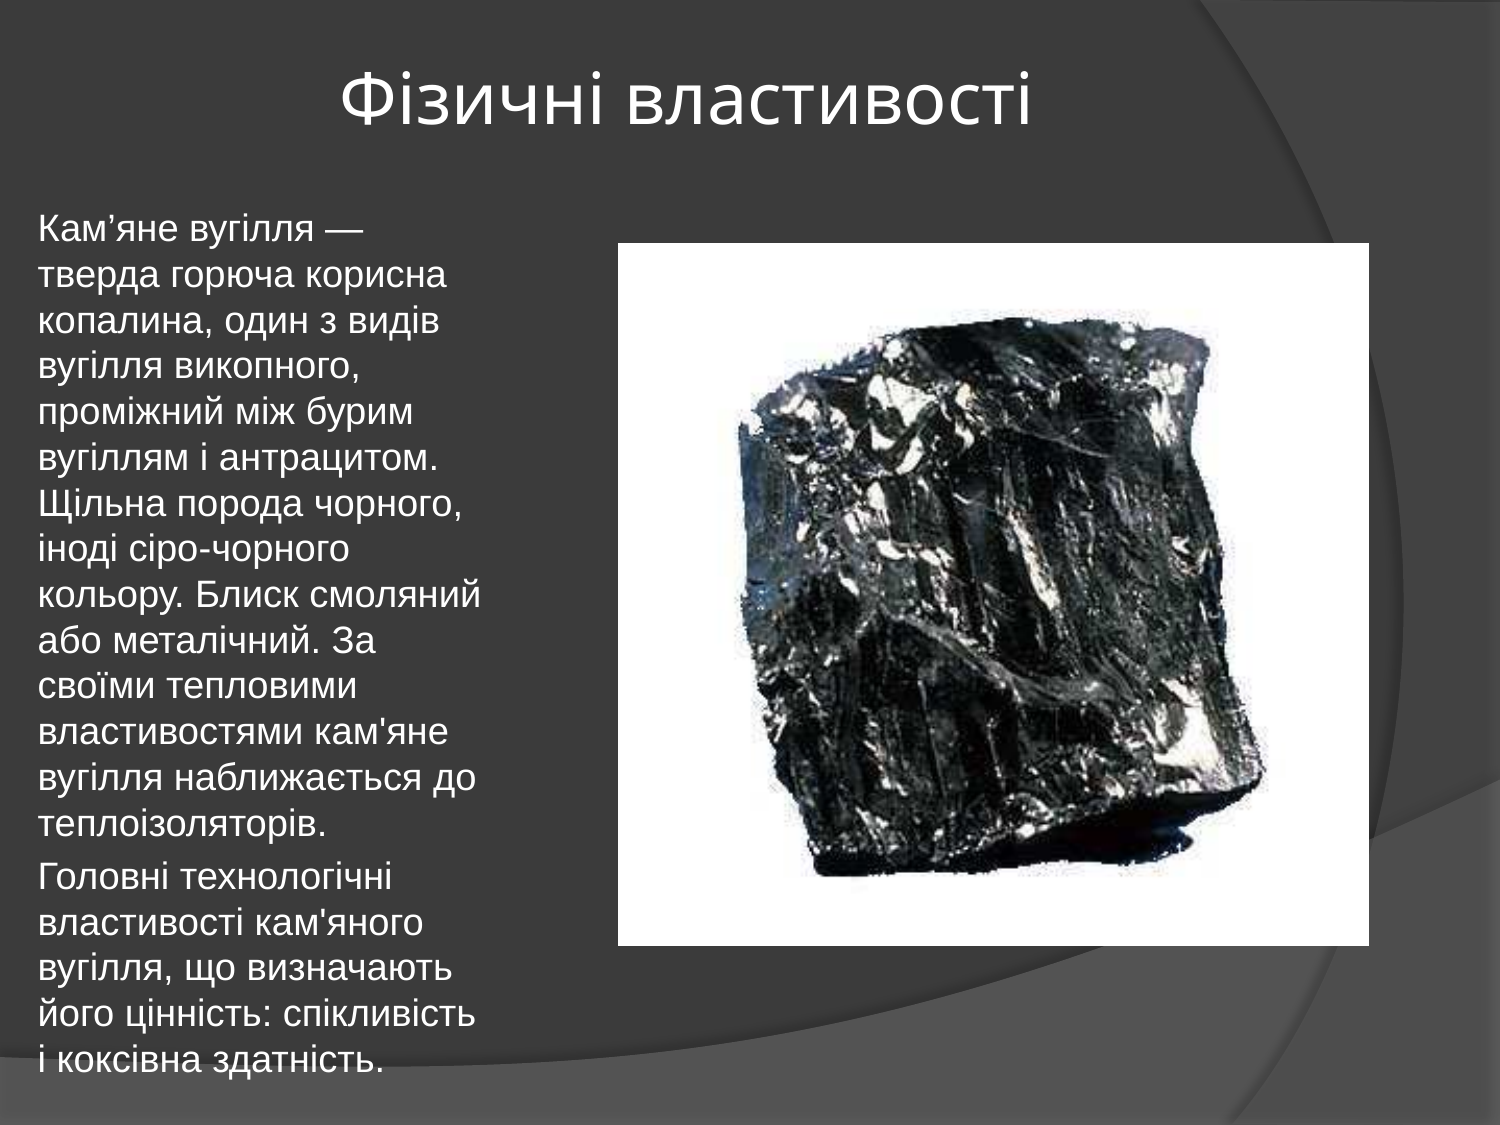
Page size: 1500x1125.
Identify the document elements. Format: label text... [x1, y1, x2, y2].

title Фізичні властивості [75, 45, 1300, 233]
list Кам’яне вугілля — тверда горюча корисна копалина, один з видів вугілля викопного, проміжний між бурим вугіллям і антрацитом. Щільна порода чорного, іноді сіро-чорного кольору. Блиск смоляний або металічний. За своїми тепловими властивостями кам'яне вугілля наближається до теплоізоляторів. Головні технологічні властивості кам'яного вугілля, що визначають його цінність: спікливість і коксівна здатність. [5, 196, 502, 1125]
picture [618, 243, 1369, 946]
